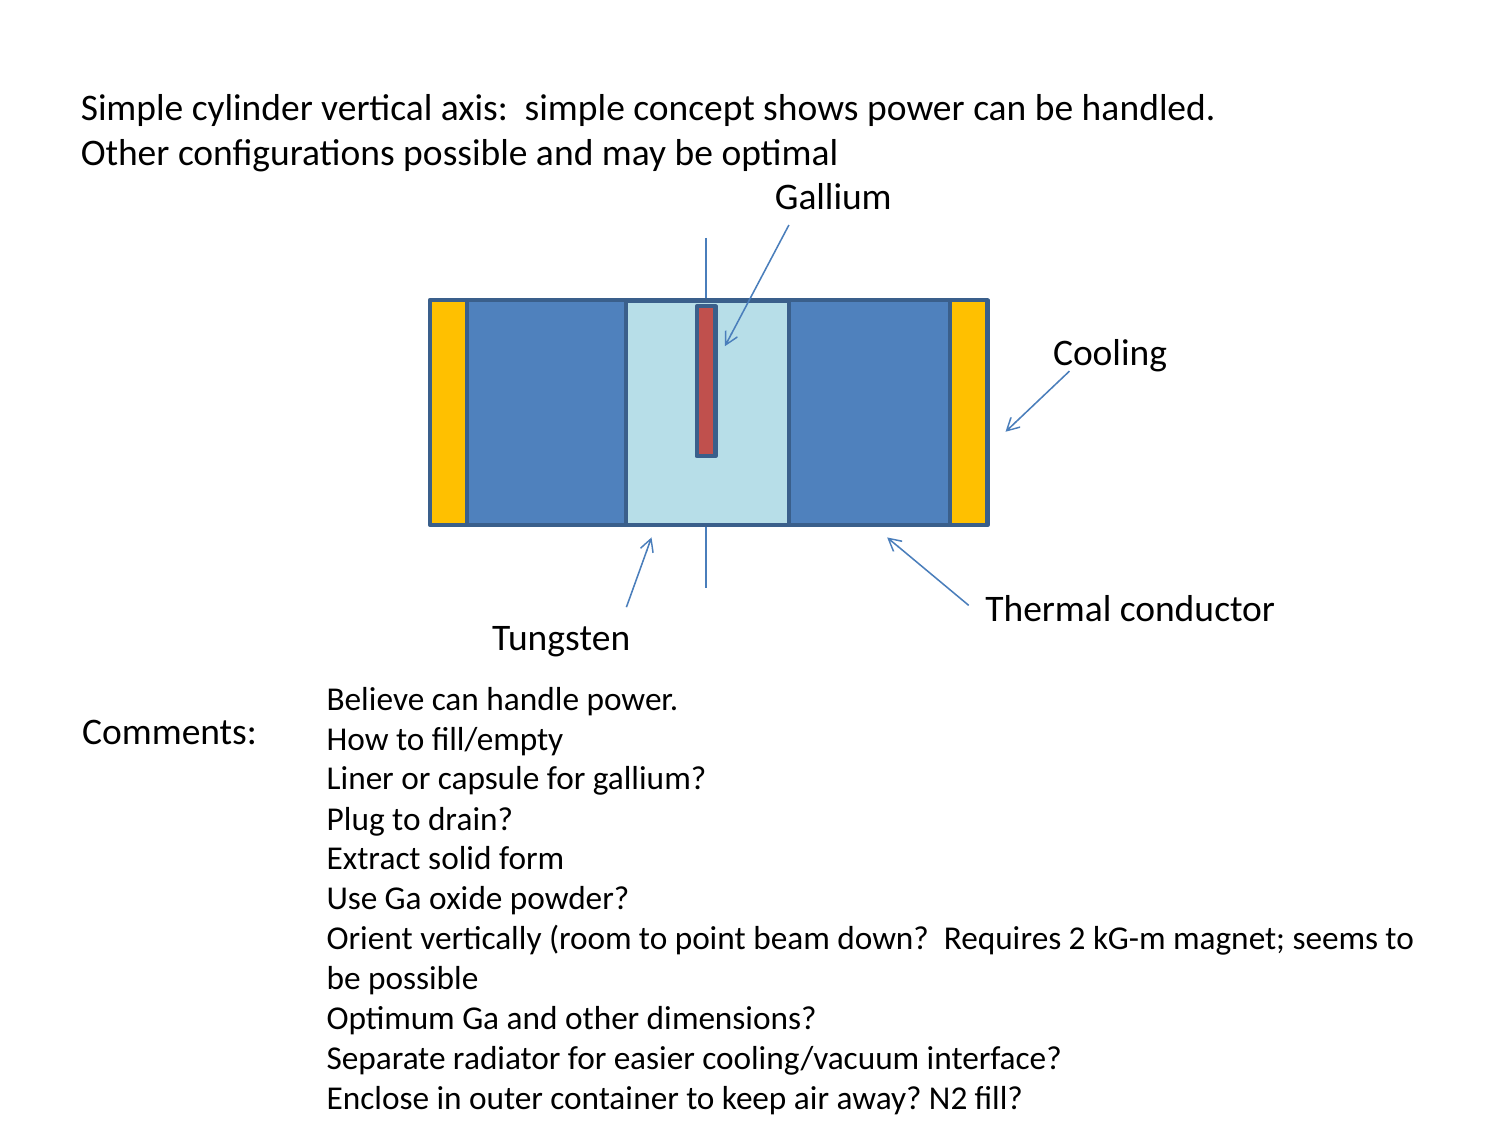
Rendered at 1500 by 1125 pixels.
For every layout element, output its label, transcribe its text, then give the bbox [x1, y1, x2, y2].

text_box Simple cylinder vertical axis: simple concept shows power can be handled. Other configurations possible and may be optimal [66, 75, 1293, 180]
text_box Tungsten [477, 605, 646, 666]
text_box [626, 537, 652, 608]
text_box Thermal conductor [970, 576, 1291, 637]
text_box Gallium [760, 164, 907, 225]
text_box Cooling [1038, 320, 1183, 381]
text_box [886, 537, 969, 606]
text_box Comments: [67, 699, 273, 760]
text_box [1005, 370, 1070, 432]
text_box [429, 299, 988, 526]
text_box Believe can handle power. How to fill/empty Liner or capsule for gallium? Plug to drain? Extract solid form Use Ga oxide powder? Orient vertically (room to point beam down? Requires 2 kG-m magnet; seems to be possible Optimum Ga and other dimensions? Separate radiator for easier cooling/vacuum interface? Enclose in outer container to keep air away? N2 fill? [311, 669, 1463, 1124]
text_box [724, 224, 790, 347]
